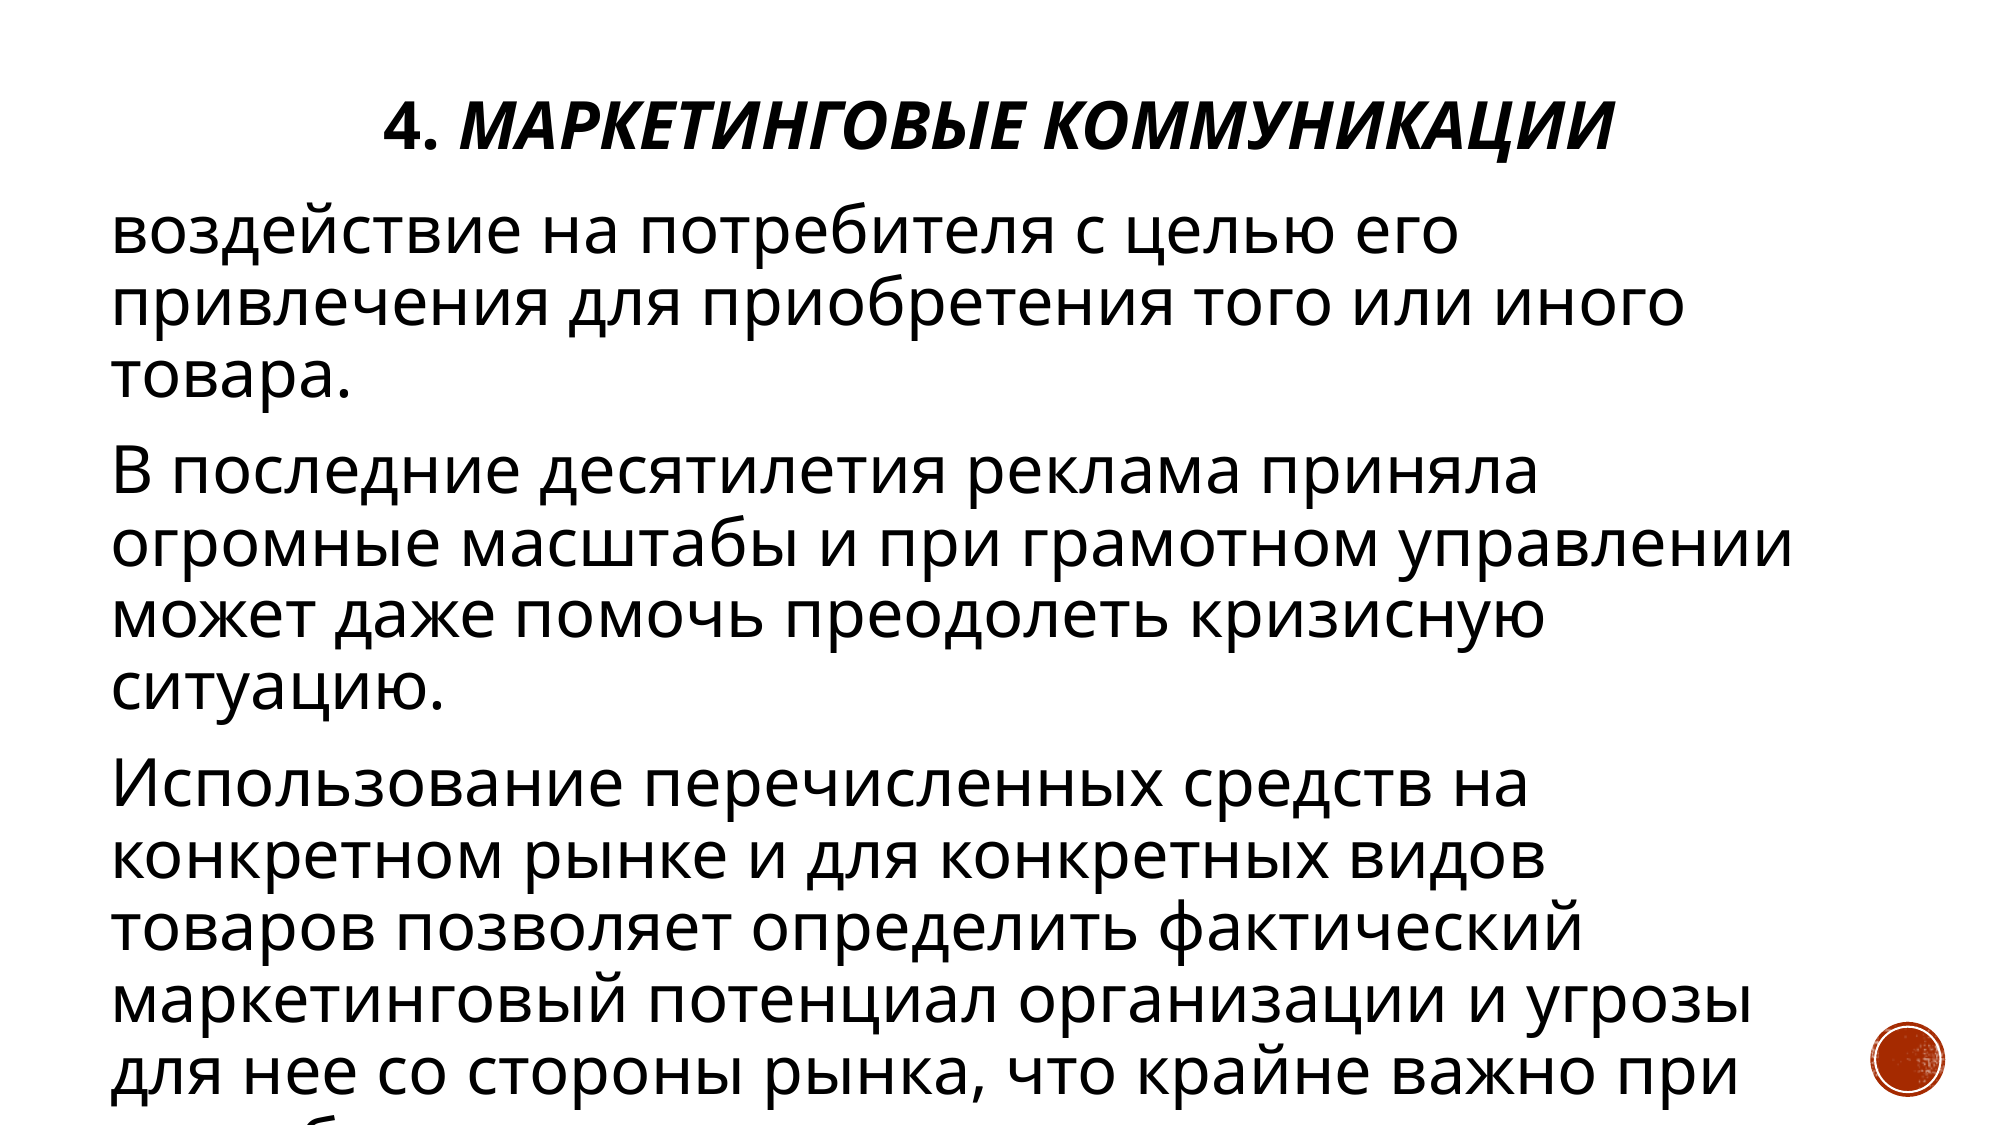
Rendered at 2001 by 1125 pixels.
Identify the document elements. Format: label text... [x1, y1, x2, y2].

title 4. Маркетинговые коммуникации [175, 79, 1826, 176]
list воздействие на потребителя с целью его привлечения для приобретения того или иного товара. В последние десятилетия реклама приняла огромные масштабы и при грамотном управлении может даже помочь преодолеть кризисную ситуацию. Использование перечисленных средств на конкретном рынке и для конкретных видов товаров позволяет определить фактический маркетинговый потенциал организации и угрозы для нее со стороны рынка, что крайне важно при разработке стратегии антикризисного управления. [94, 188, 1826, 1013]
